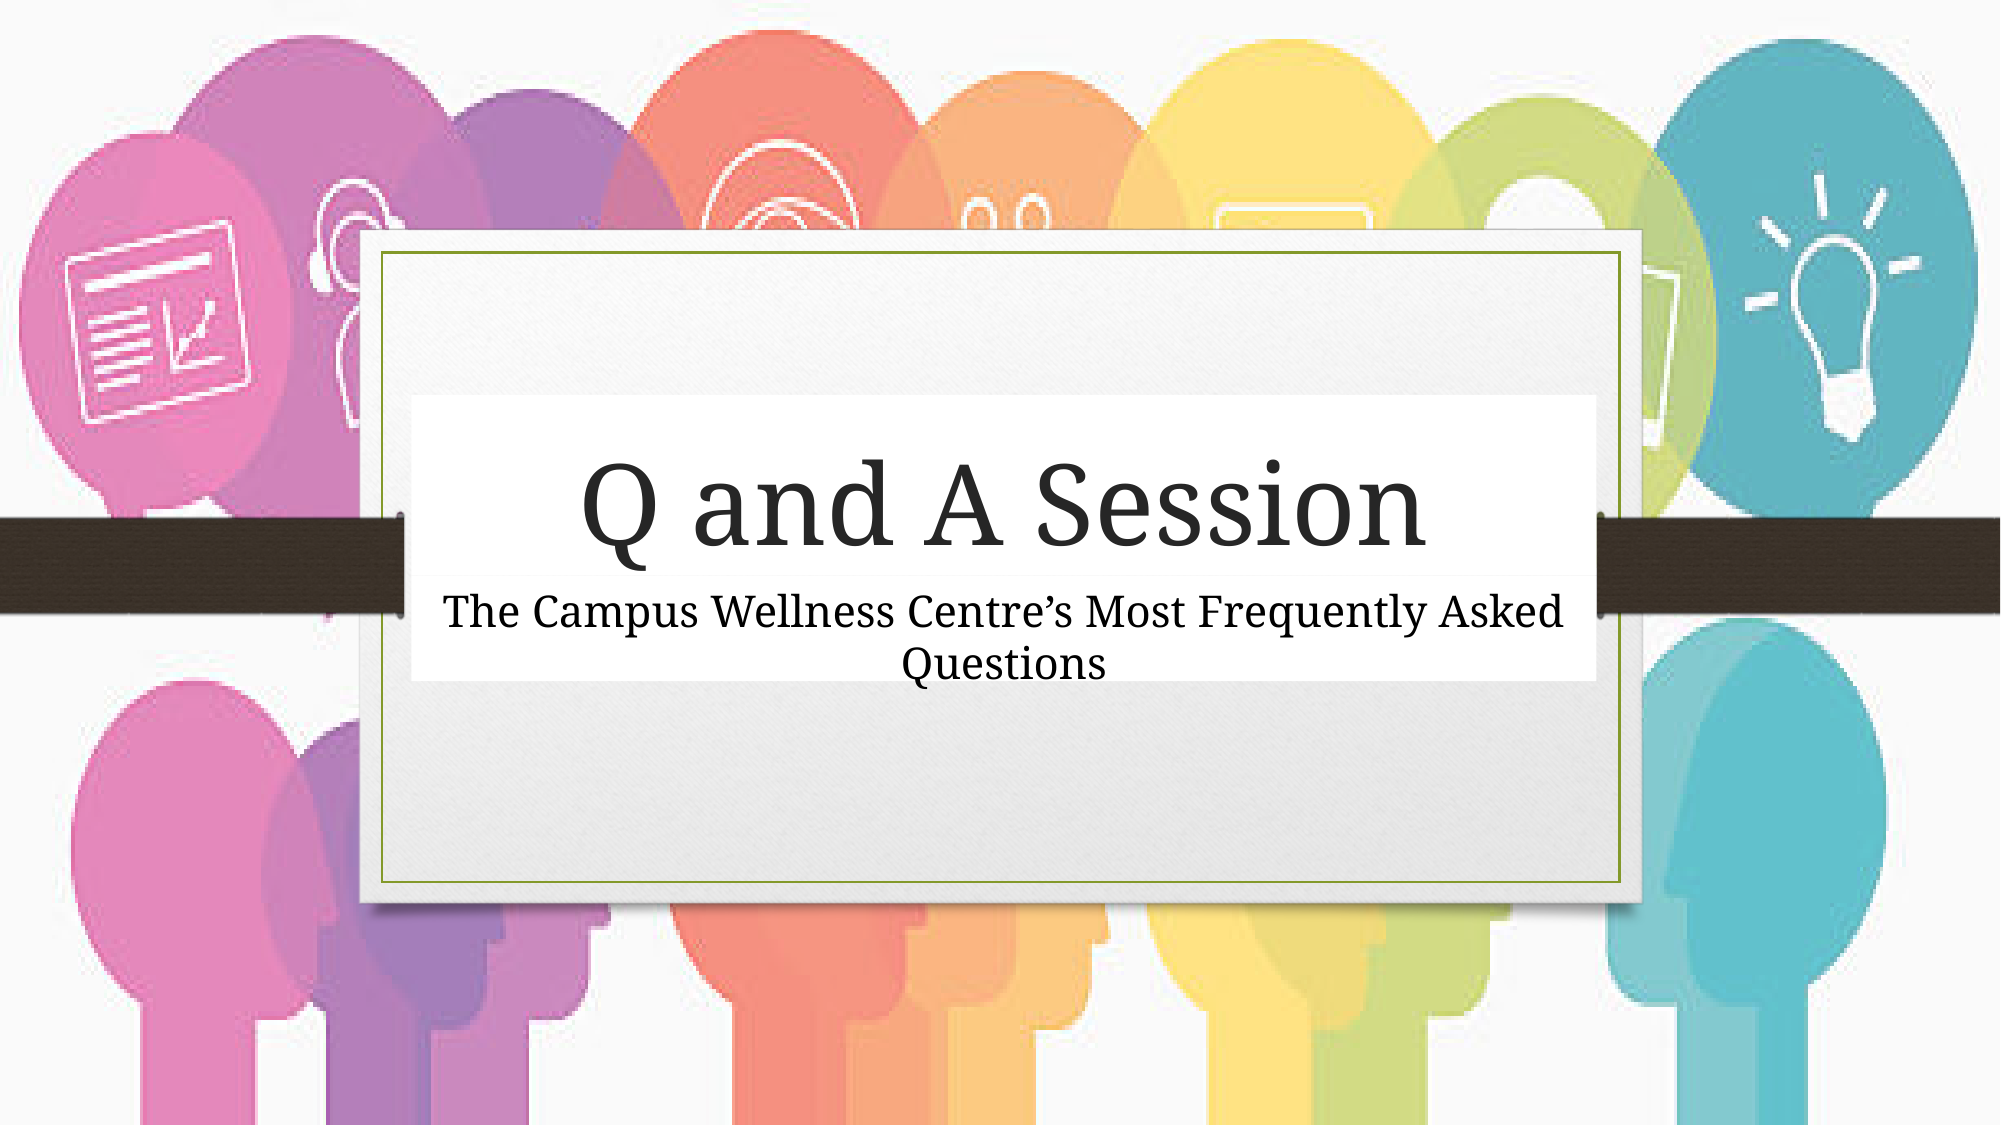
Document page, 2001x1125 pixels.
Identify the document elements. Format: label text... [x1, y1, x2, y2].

picture [0, 0, 2001, 1125]
title Q and A Session [411, 394, 1597, 575]
subtitle The Campus Wellness Centre’s Most Frequently Asked Questions [411, 575, 1597, 682]
